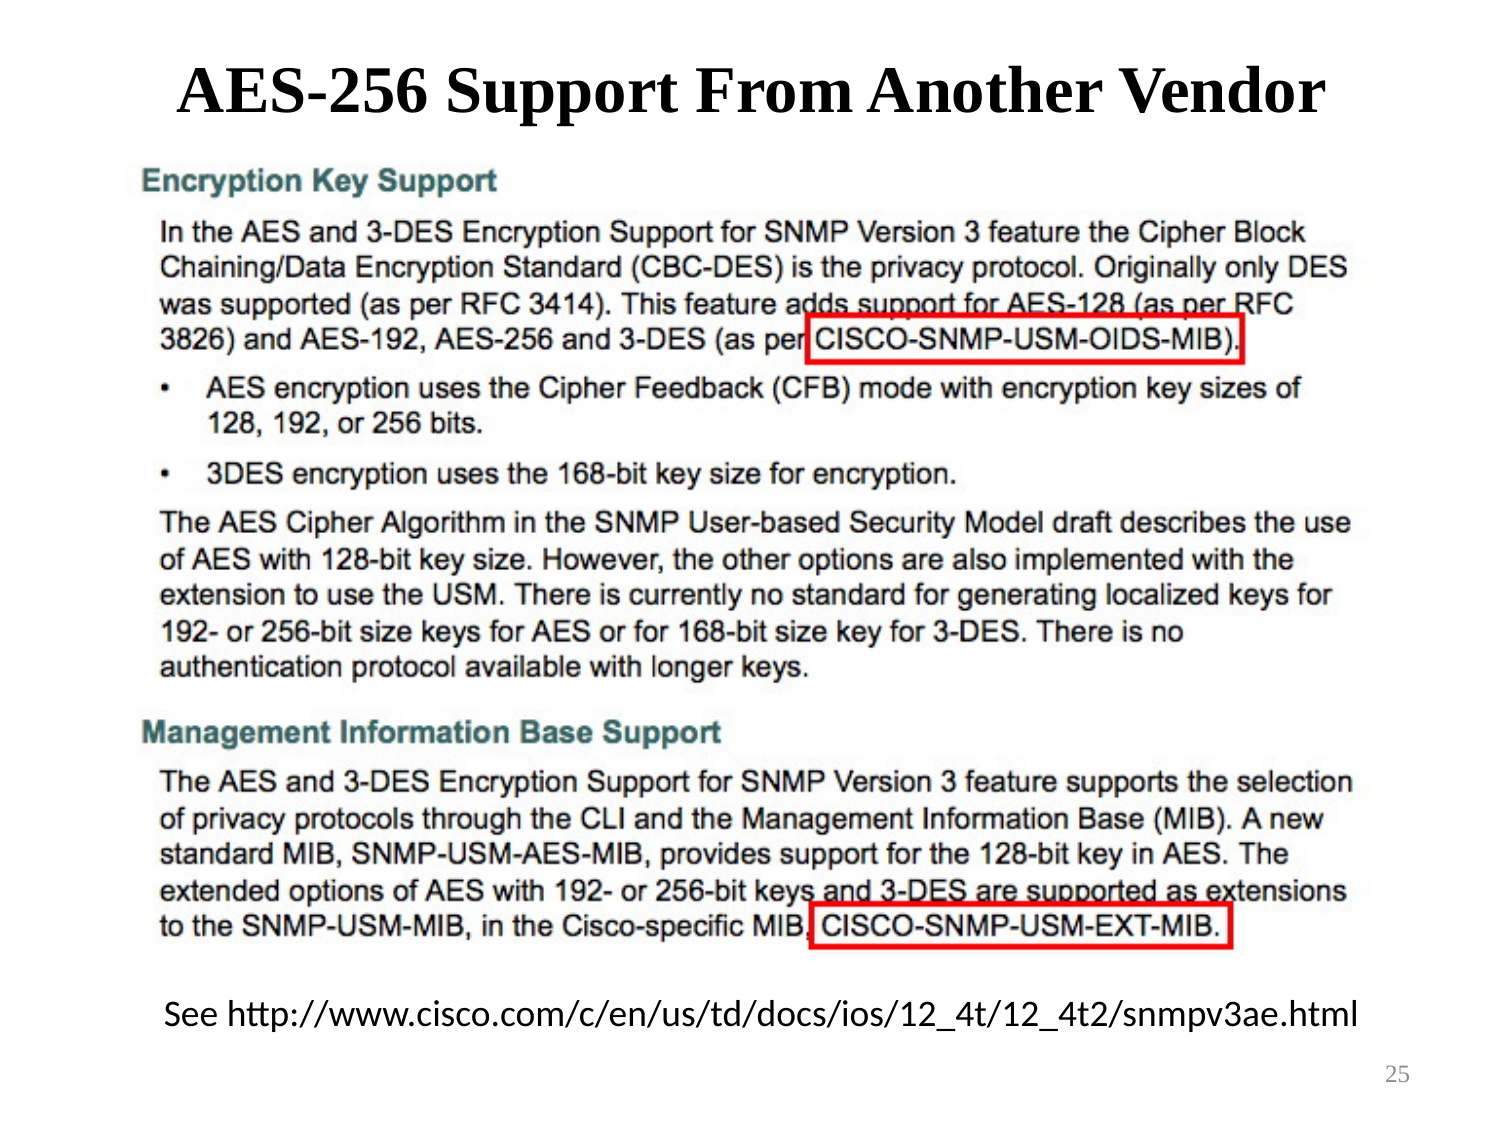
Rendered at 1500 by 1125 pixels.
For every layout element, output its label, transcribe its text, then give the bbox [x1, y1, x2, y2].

title AES-256 Support From Another Vendor [25, 37, 1480, 134]
picture [123, 149, 1384, 956]
slide_number 25 [1074, 1042, 1425, 1103]
text_box See http://www.cisco.com/c/en/us/td/docs/ios/12_4t/12_4t2/snmpv3ae.html [148, 982, 1375, 1042]
